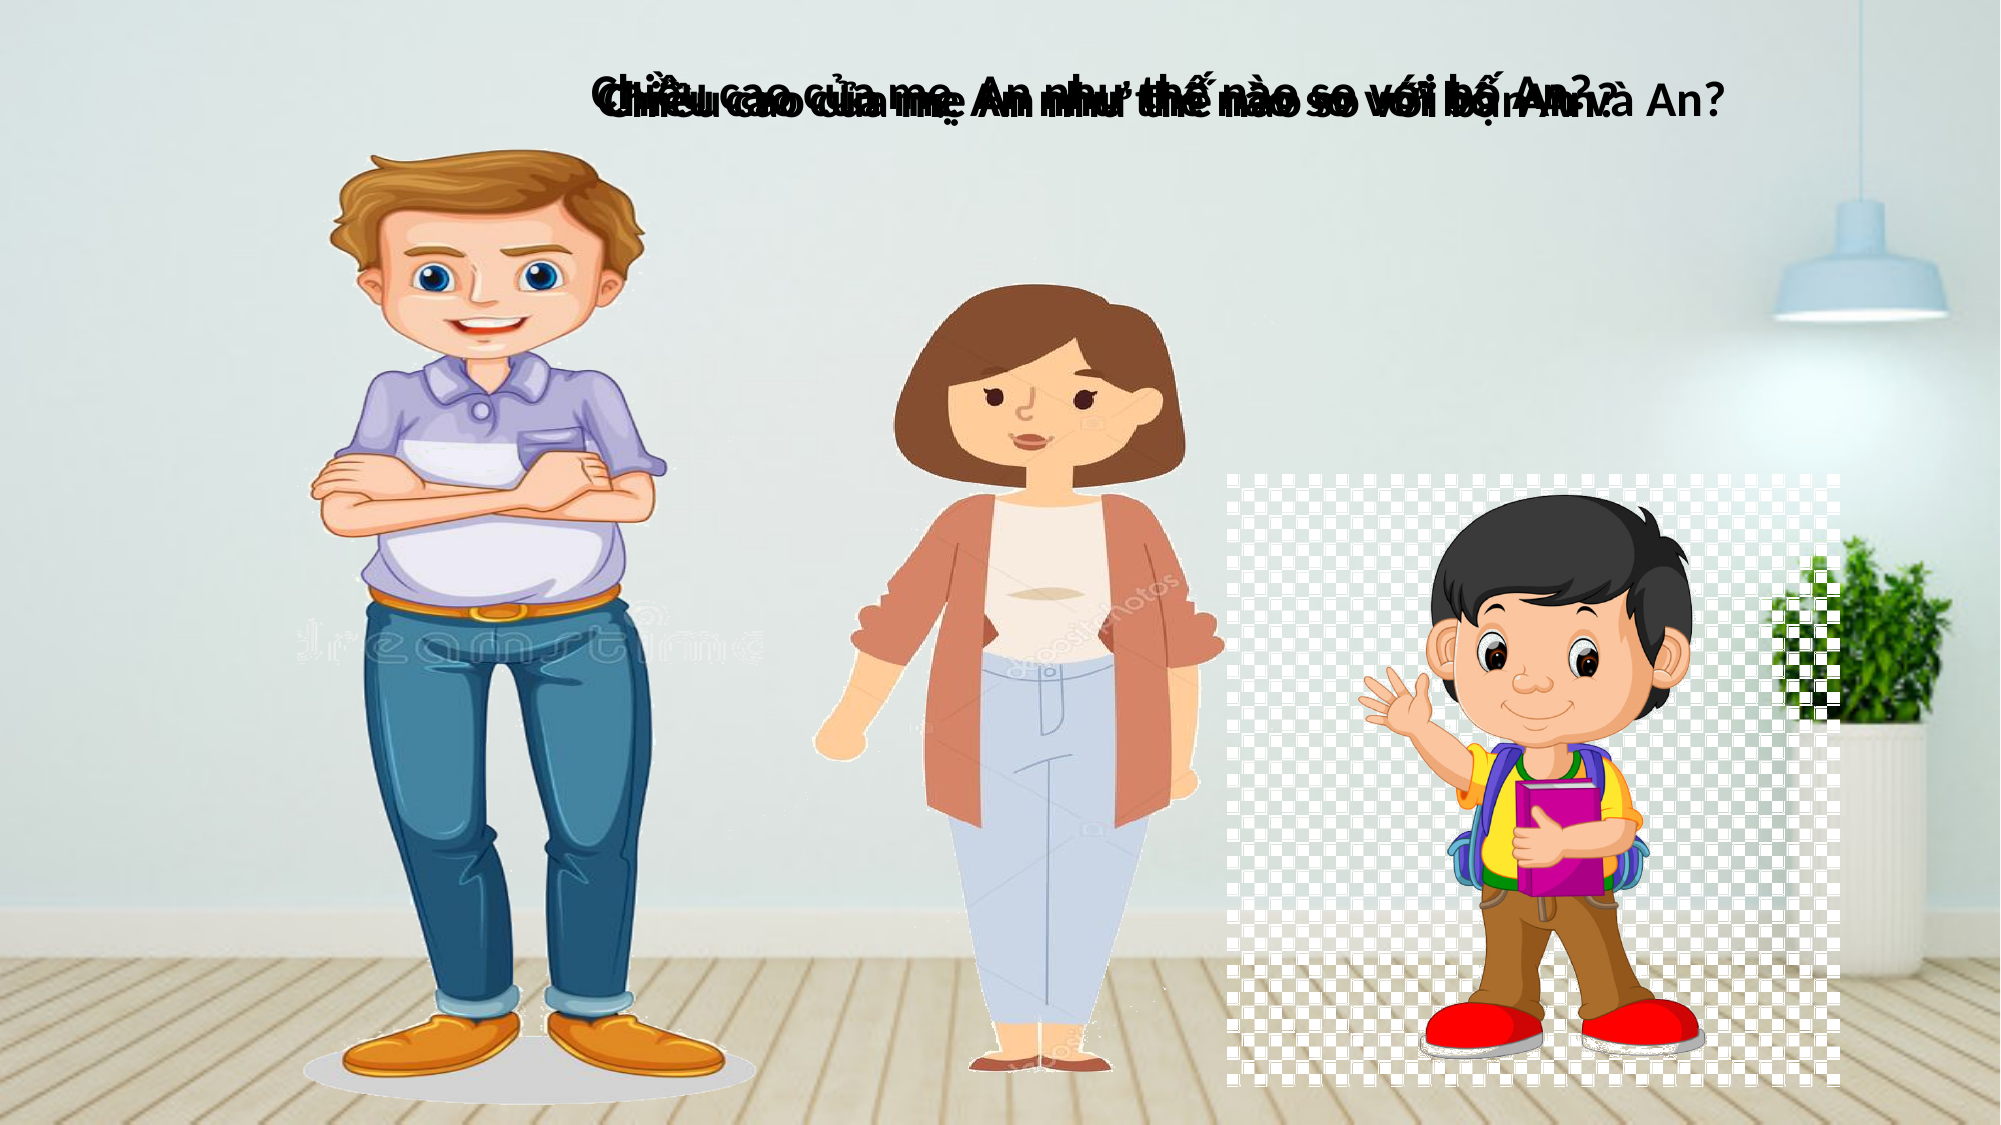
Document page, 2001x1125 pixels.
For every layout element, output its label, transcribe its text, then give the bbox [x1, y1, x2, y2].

text_box Chiều cao của mẹ An như thế nào so với bố An và An? [582, 58, 1742, 134]
text_box Chiều cao của mẹ An như thế nào so với bố An? [576, 51, 1609, 127]
picture [0, 0, 2001, 1125]
